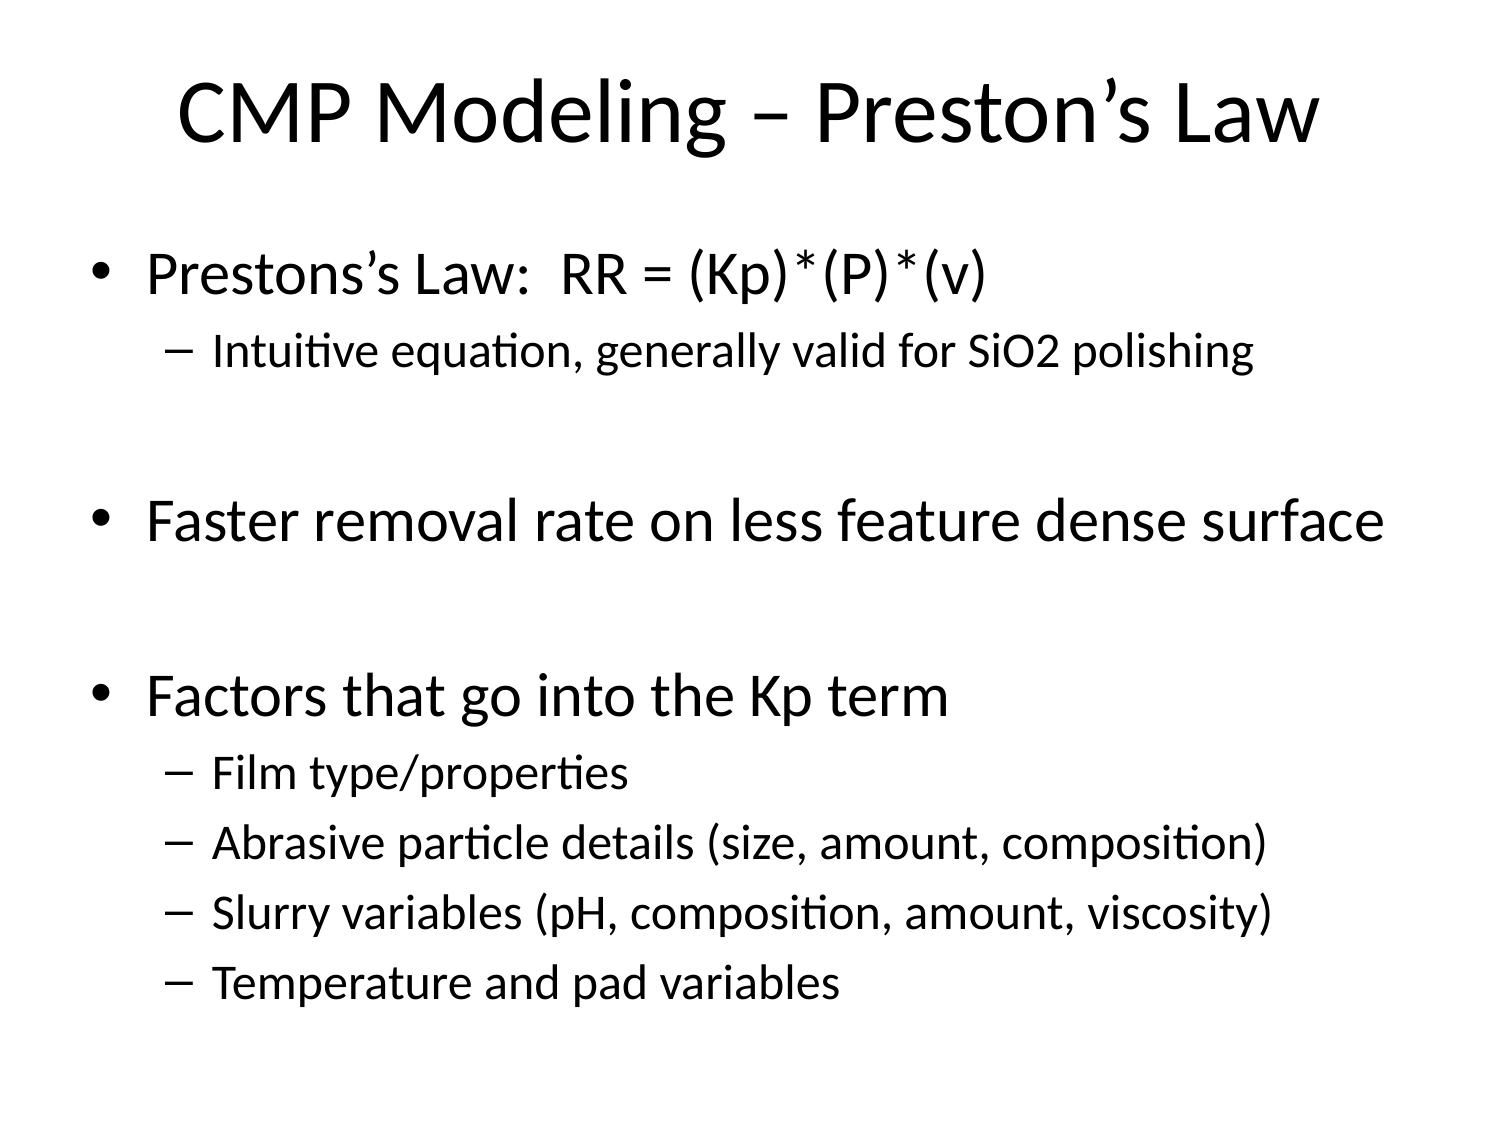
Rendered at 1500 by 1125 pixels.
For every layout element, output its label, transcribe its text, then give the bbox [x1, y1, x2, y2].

title CMP Modeling – Preston’s Law [75, 12, 1425, 200]
list Prestons’s Law: RR = (Kp)*(P)*(v) Intuitive equation, generally valid for SiO2 polishing Faster removal rate on less feature dense surface Factors that go into the Kp term Film type/properties Abrasive particle details (size, amount, composition) Slurry variables (pH, composition, amount, viscosity) Temperature and pad variables [75, 224, 1425, 1063]
